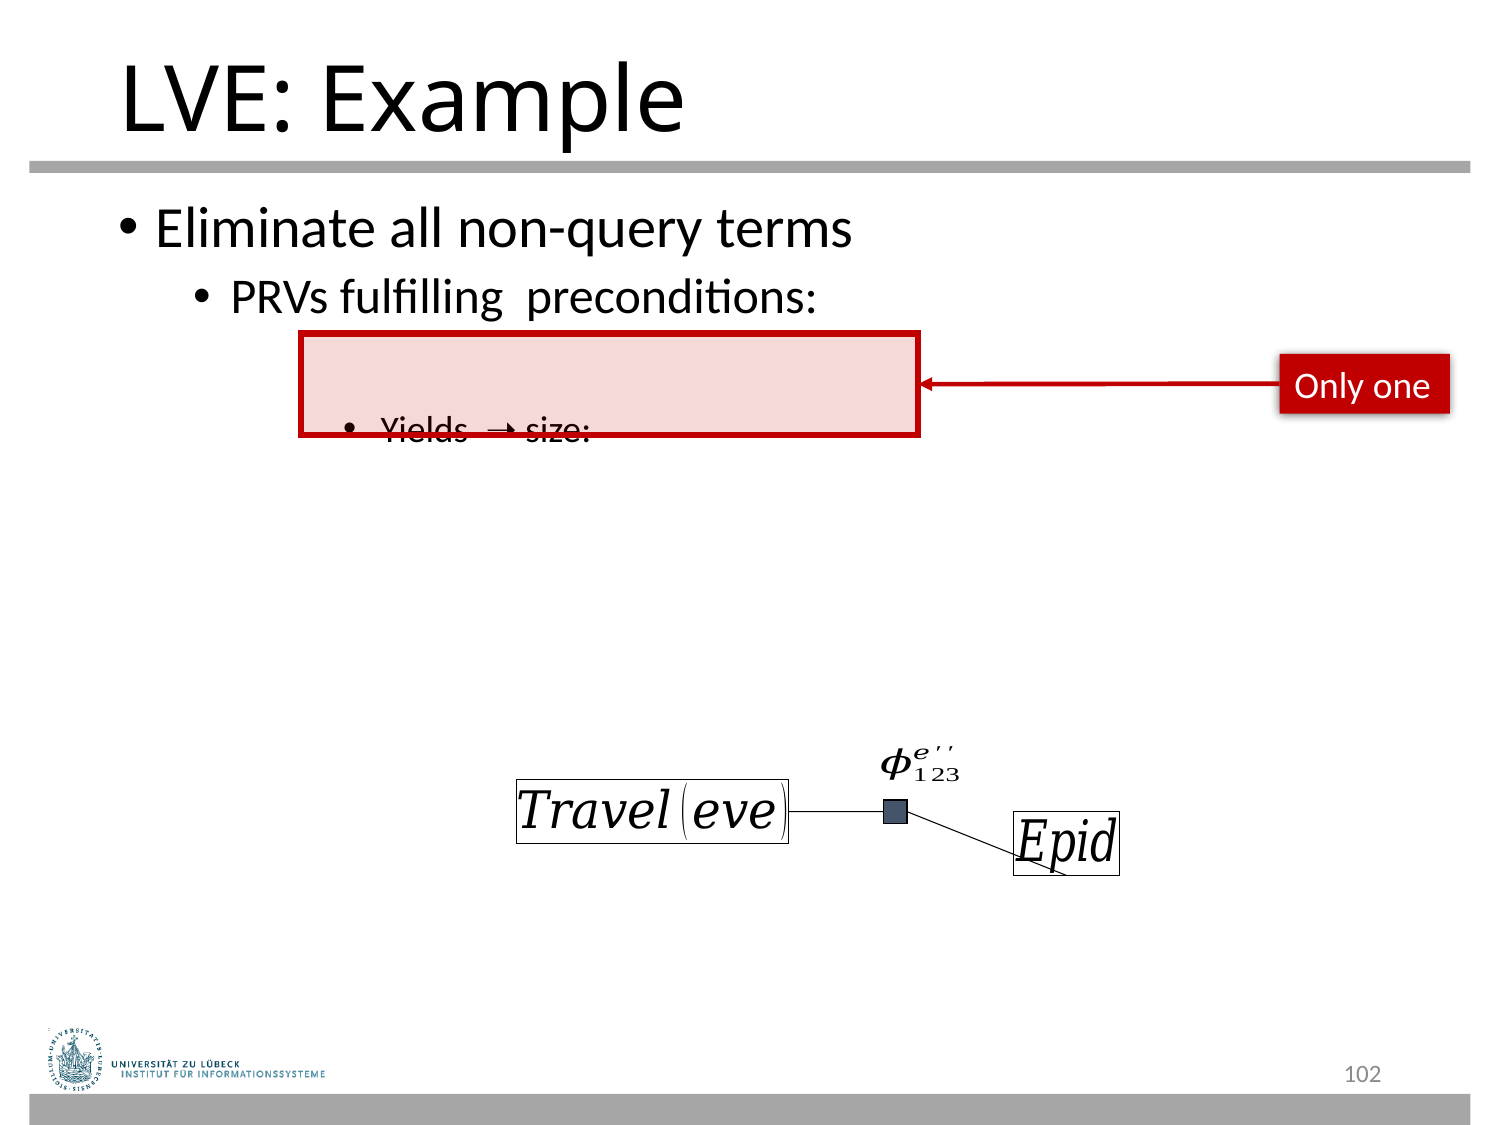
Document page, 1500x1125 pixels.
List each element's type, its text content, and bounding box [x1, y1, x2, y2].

text_box Only one [1279, 353, 1450, 414]
slide_number 102 [1059, 1042, 1397, 1103]
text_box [907, 811, 1014, 844]
text_box [300, 332, 919, 436]
title LVE: Example [103, 42, 1397, 161]
text_box [882, 799, 908, 824]
